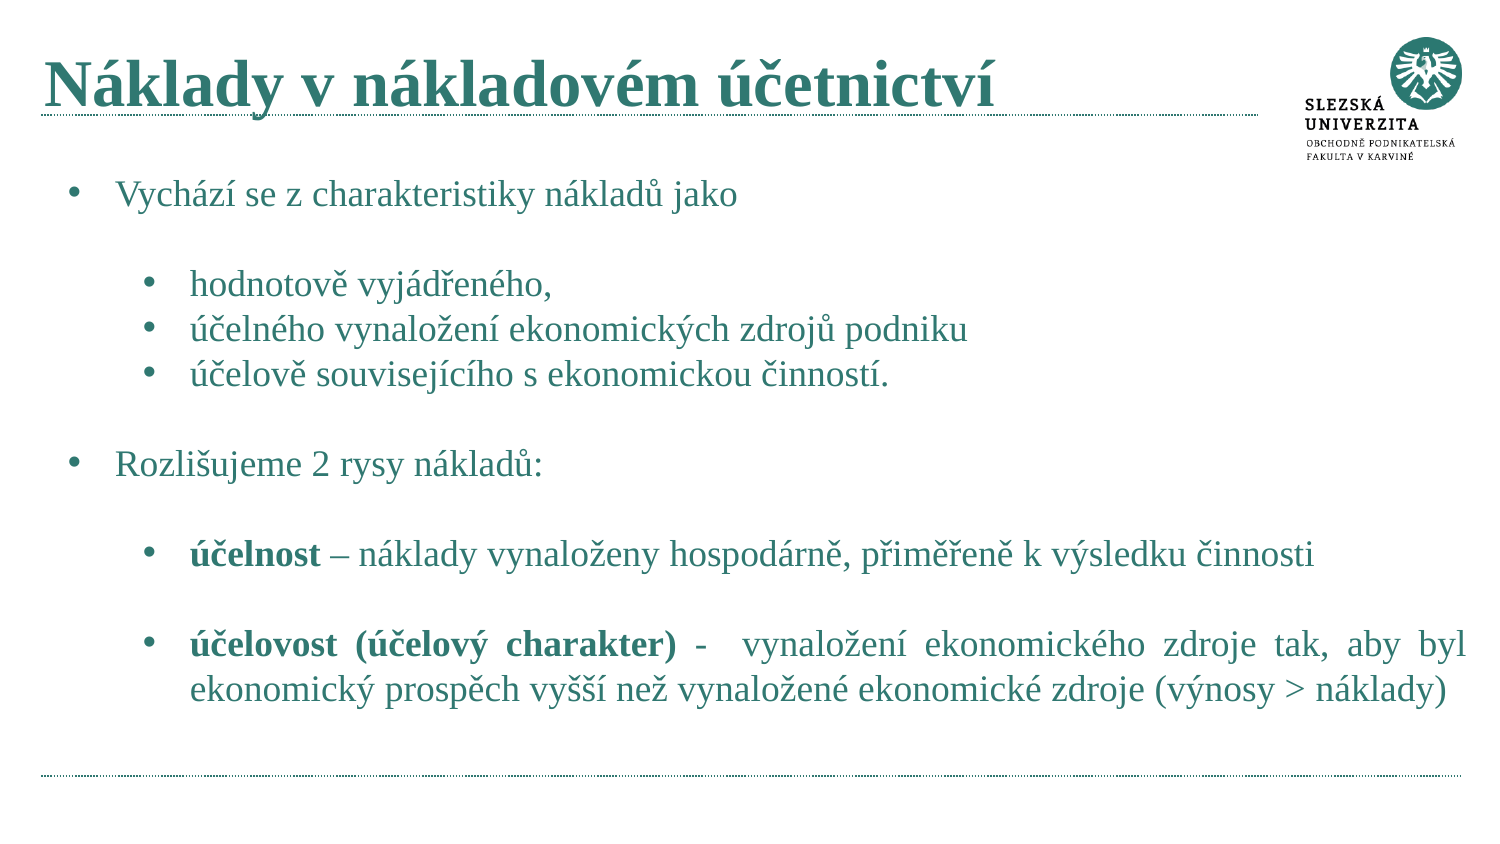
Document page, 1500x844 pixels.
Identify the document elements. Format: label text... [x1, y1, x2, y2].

picture [1305, 37, 1462, 160]
title Náklady v nákladovém účetnictví [29, 32, 1117, 103]
text_box Vychází se z charakteristiky nákladů jako hodnotově vyjádřeného, účelného vynaložení ekonomických zdrojů podniku účelově souvisejícího s ekonomickou činností. Rozlišujeme 2 rysy nákladů: účelnost – náklady vynaloženy hospodárně, přiměřeně k výsledku činnosti účelovost (účelový charakter) - vynaložení ekonomického zdroje tak, aby byl ekonomický prospěch vyšší než vynaložené ekonomické zdroje (výnosy > náklady) [53, 161, 1483, 717]
